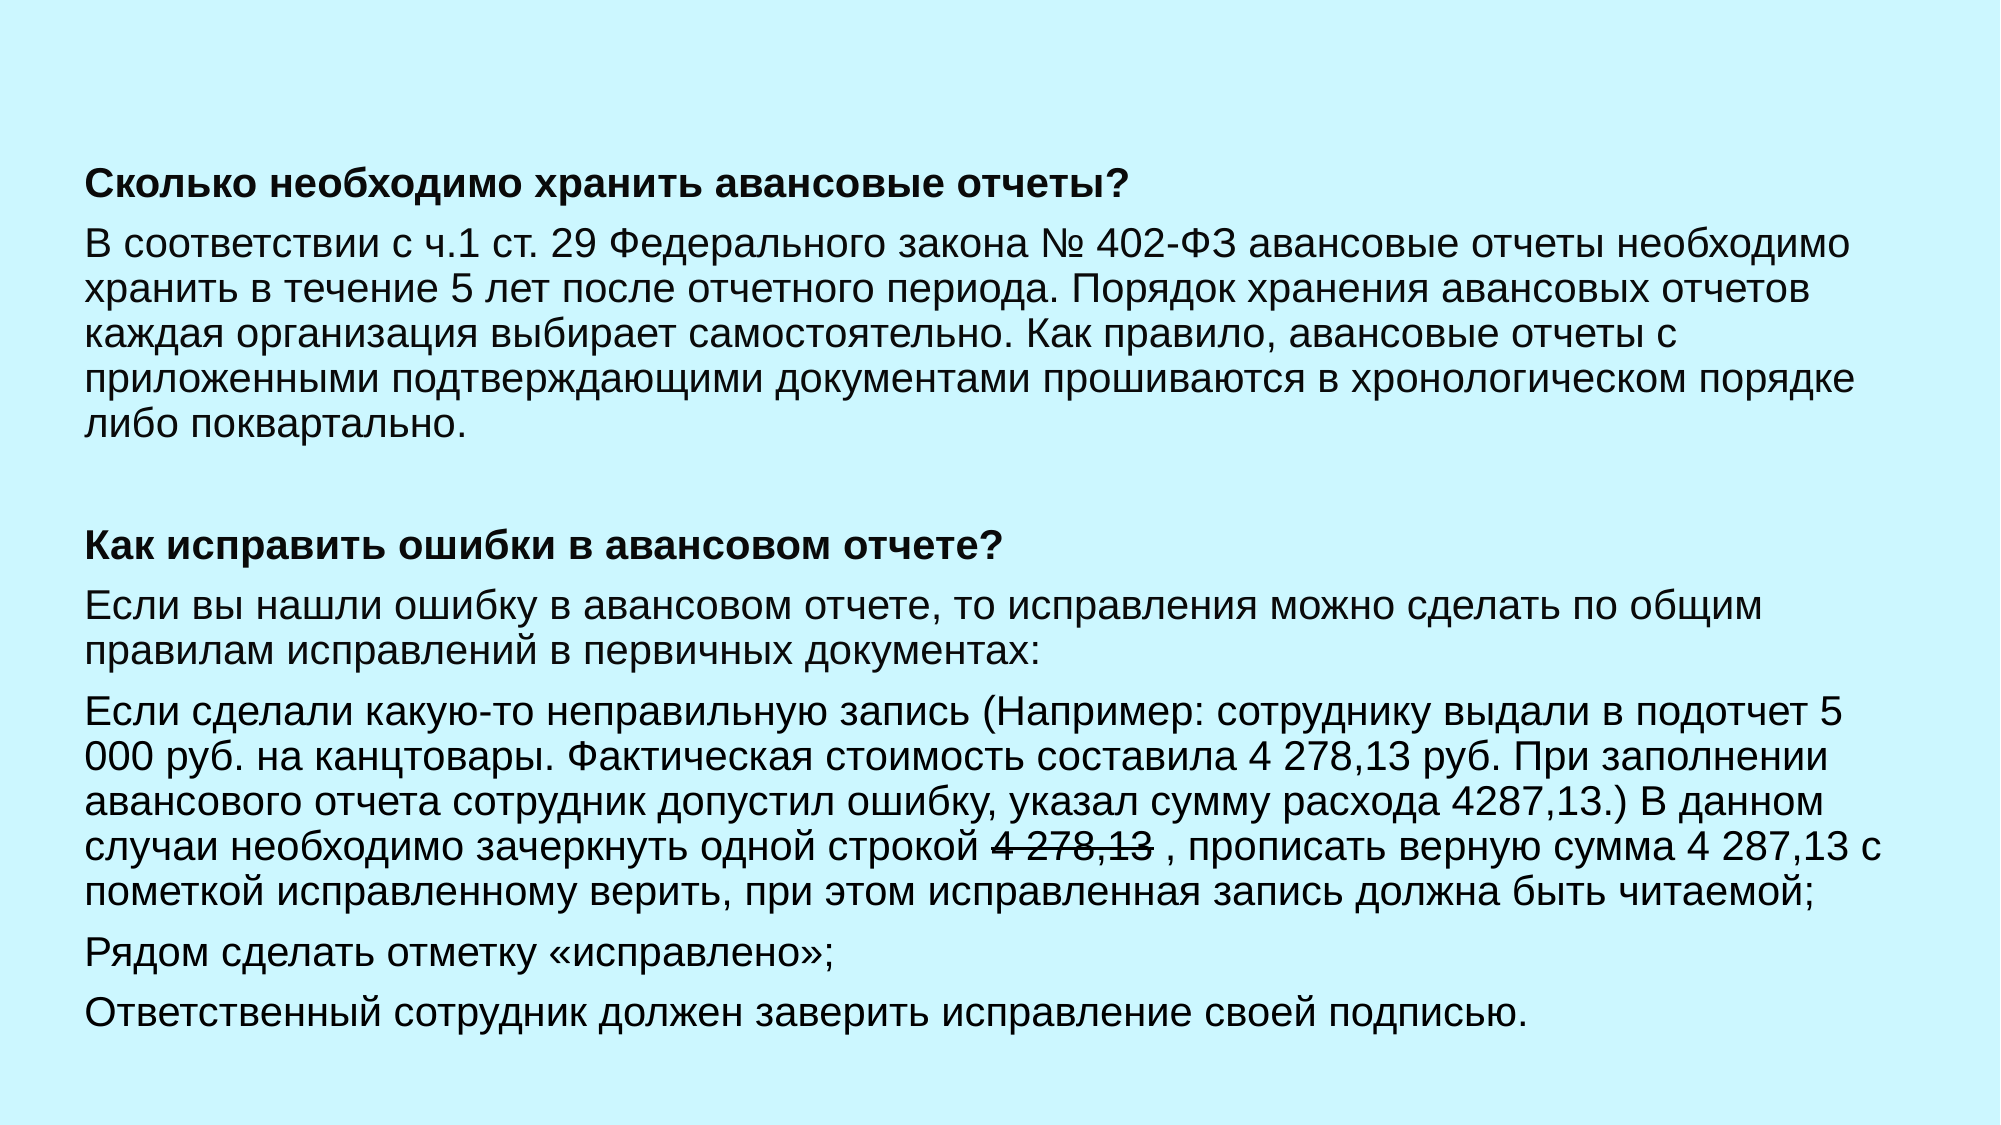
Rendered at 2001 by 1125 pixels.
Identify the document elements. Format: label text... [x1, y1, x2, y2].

subtitle Сколько необходимо хранить авансовые отчеты? В соответствии с ч.1 ст. 29 Федерального закона № 402-ФЗ авансовые отчеты необходимо хранить в течение 5 лет после отчетного периода. Порядок хранения авансовых отчетов каждая организация выбирает самостоятельно. Как правило, авансовые отчеты с приложенными подтверждающими документами прошиваются в хронологическом порядке либо поквартально. Как исправить ошибки в авансовом отчете? Если вы нашли ошибку в авансовом отчете, то исправления можно сделать по общим правилам исправлений в первичных документах: Если сделали какую-то неправильную запись (Например: сотруднику выдали в подотчет 5 000 руб. на канцтовары. Фактическая стоимость составила 4 278,13 руб. При заполнении авансового отчета сотрудник допустил ошибку, указал сумму расхода 4287,13.) В данном случаи необходимо зачеркнуть одной строкой 4 278,13 , прописать верную сумма 4 287,13 с пометкой исправленному верить, при этом исправленная запись должна быть читаемой; Рядом сделать отметку «исправлено»; Ответственный сотрудник должен заверить исправление своей подписью. [84, 118, 1885, 1079]
